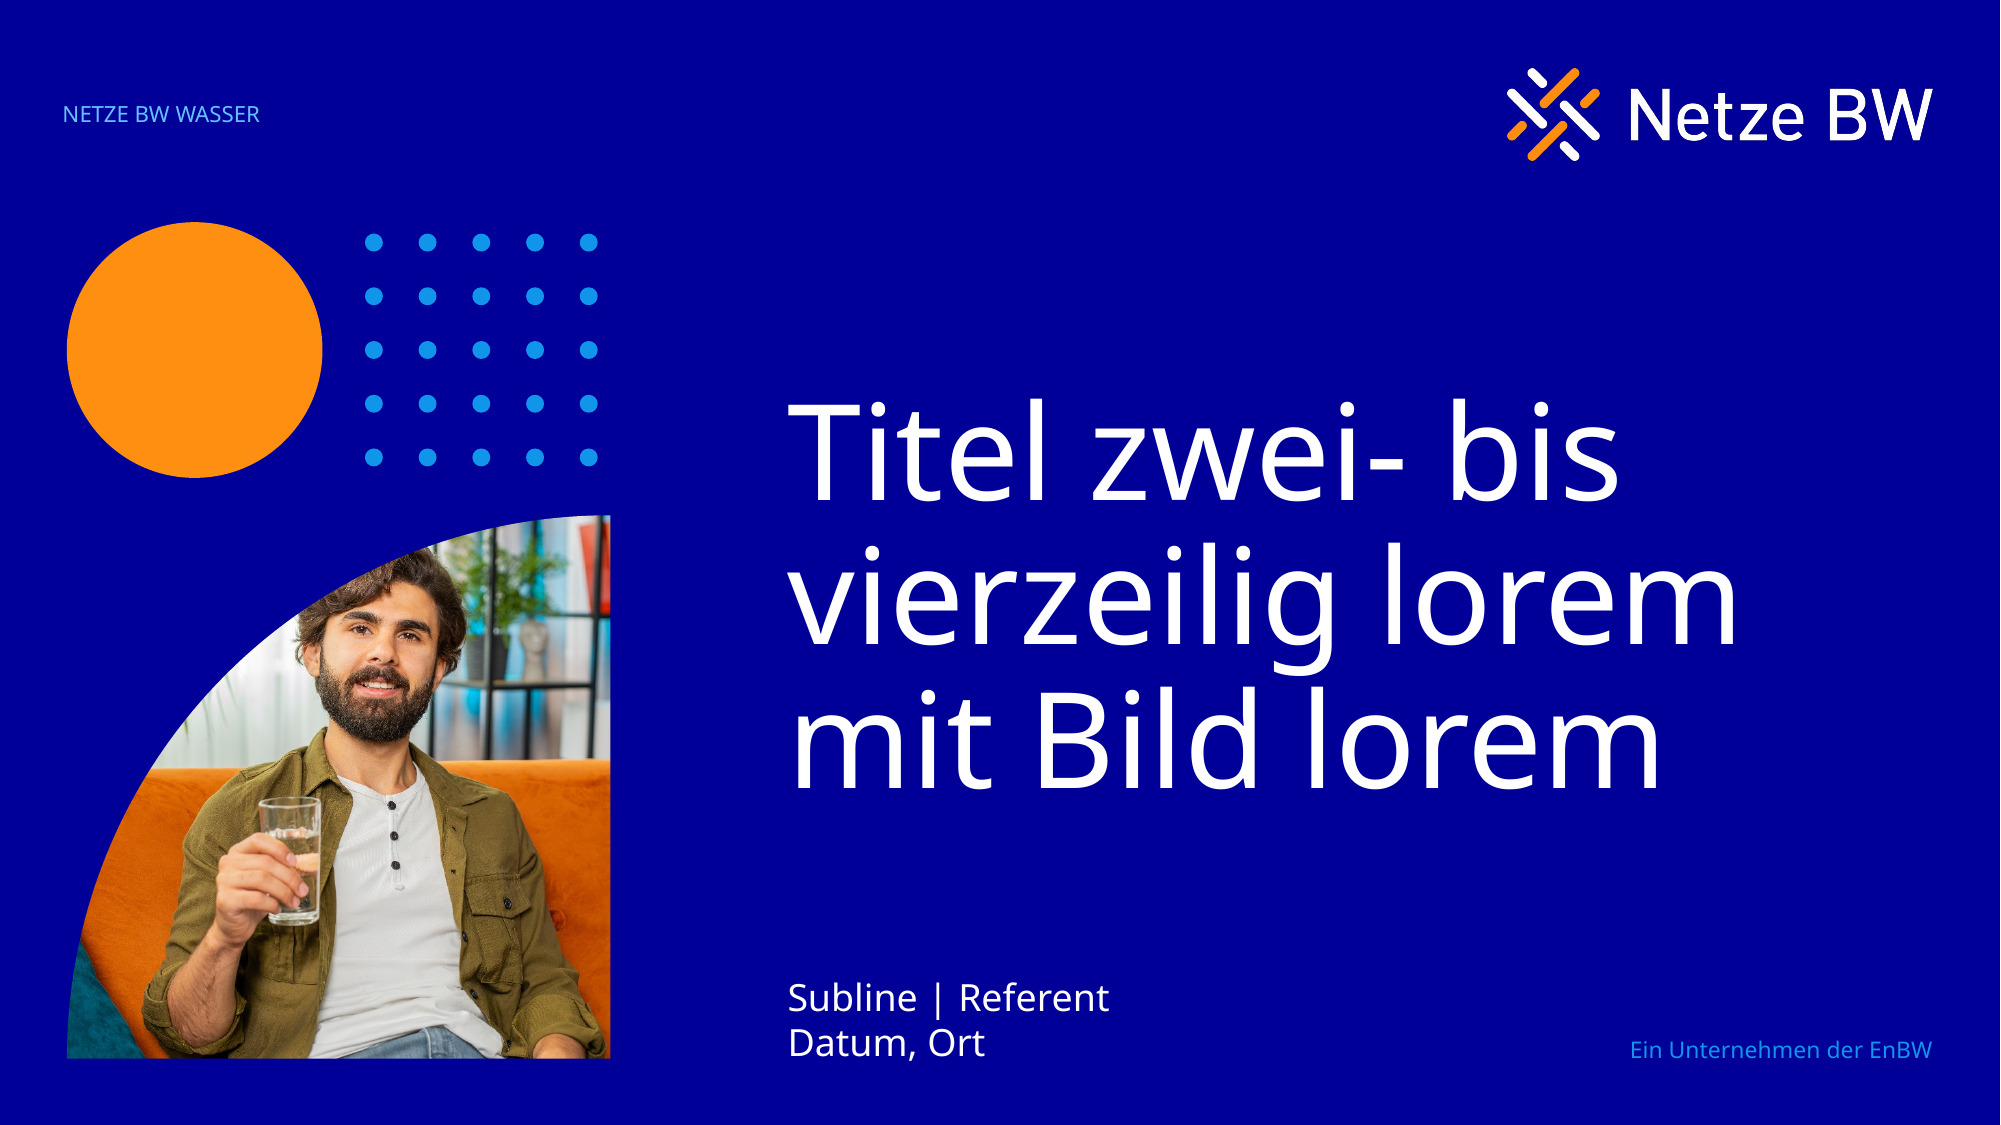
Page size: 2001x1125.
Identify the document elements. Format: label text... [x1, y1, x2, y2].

title Titel zwei- bis vierzeilig lorem mit Bild lorem [787, 385, 1933, 829]
picture [1507, 68, 1933, 161]
subtitle Subline | Referent Datum, Ort [787, 1017, 1597, 1065]
picture [66, 515, 611, 1059]
